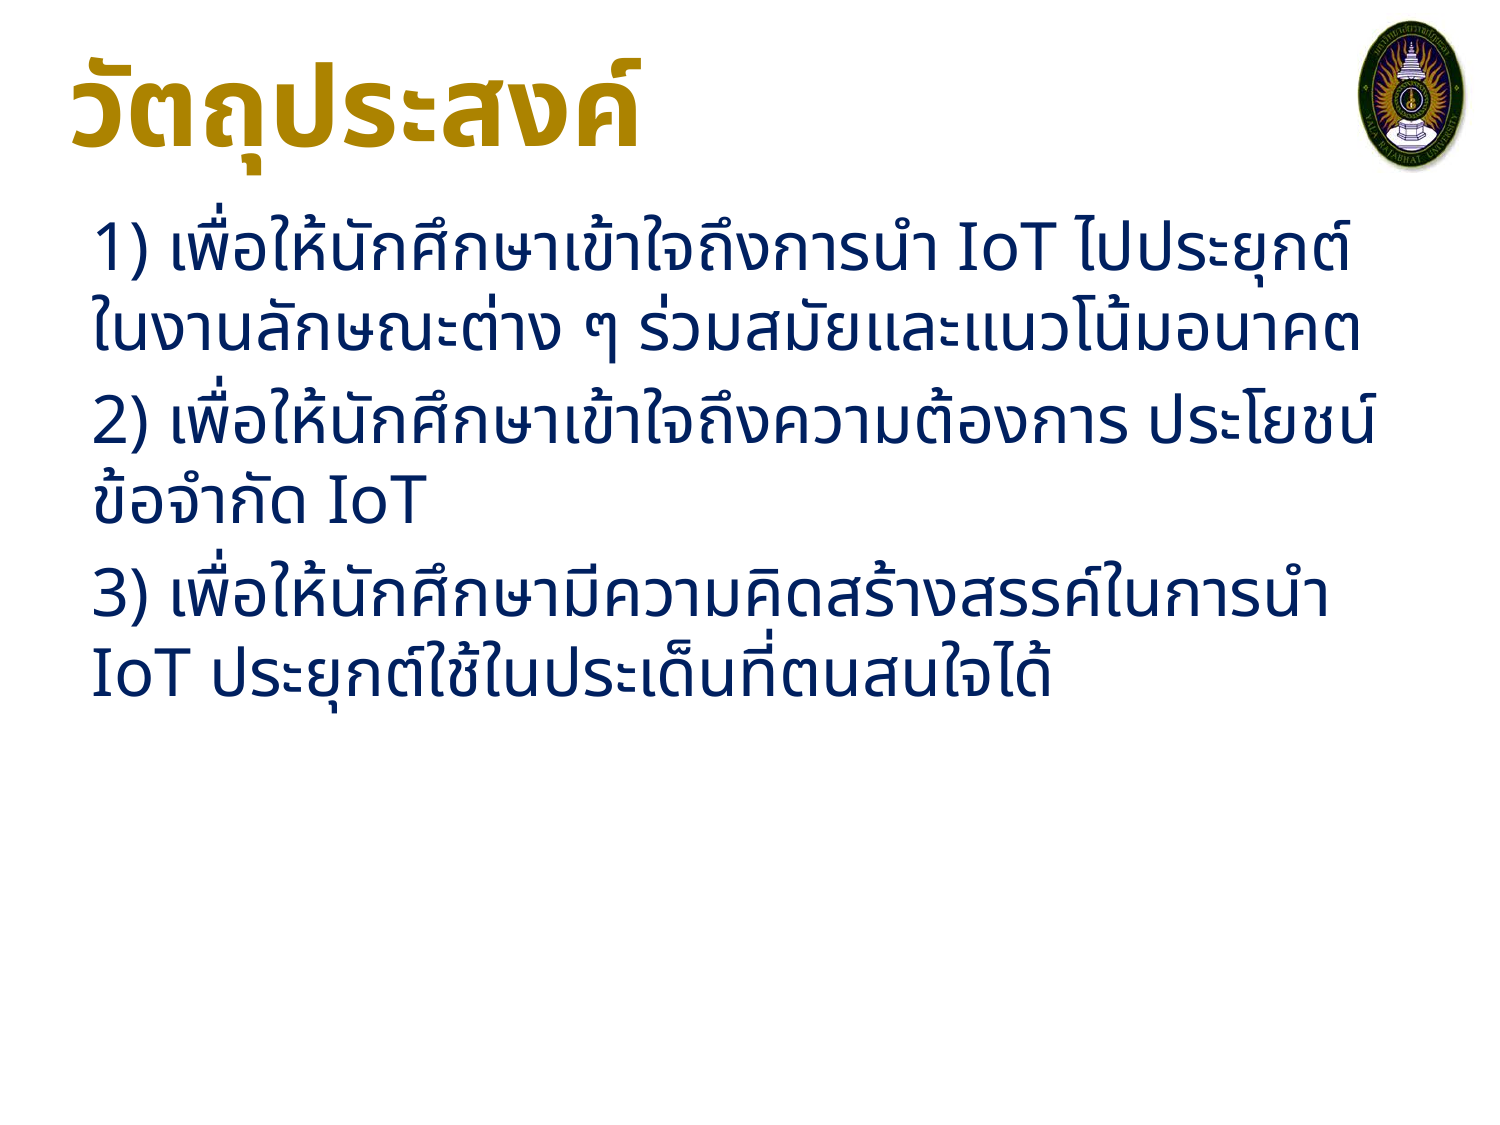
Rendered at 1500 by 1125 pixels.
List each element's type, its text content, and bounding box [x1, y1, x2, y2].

title วัตถุประสงค์ [53, 7, 1247, 197]
picture [1328, 13, 1495, 173]
text_box 1) เพื่อให้นักศึกษาเข้าใจถึงการนำ IoT ไปประยุกต์ในงานลักษณะต่าง ๆ ร่วมสมัยและแนวโน้มอนาคต 2) เพื่อให้นักศึกษาเข้าใจถึงความต้องการ ประโยชน์ ข้อจำกัด IoT 3) เพื่อให้นักศึกษามีความคิดสร้างสรรค์ในการนำ IoT ประยุกต์ใช้ในประเด็นที่ตนสนใจได้ [76, 196, 1400, 1024]
